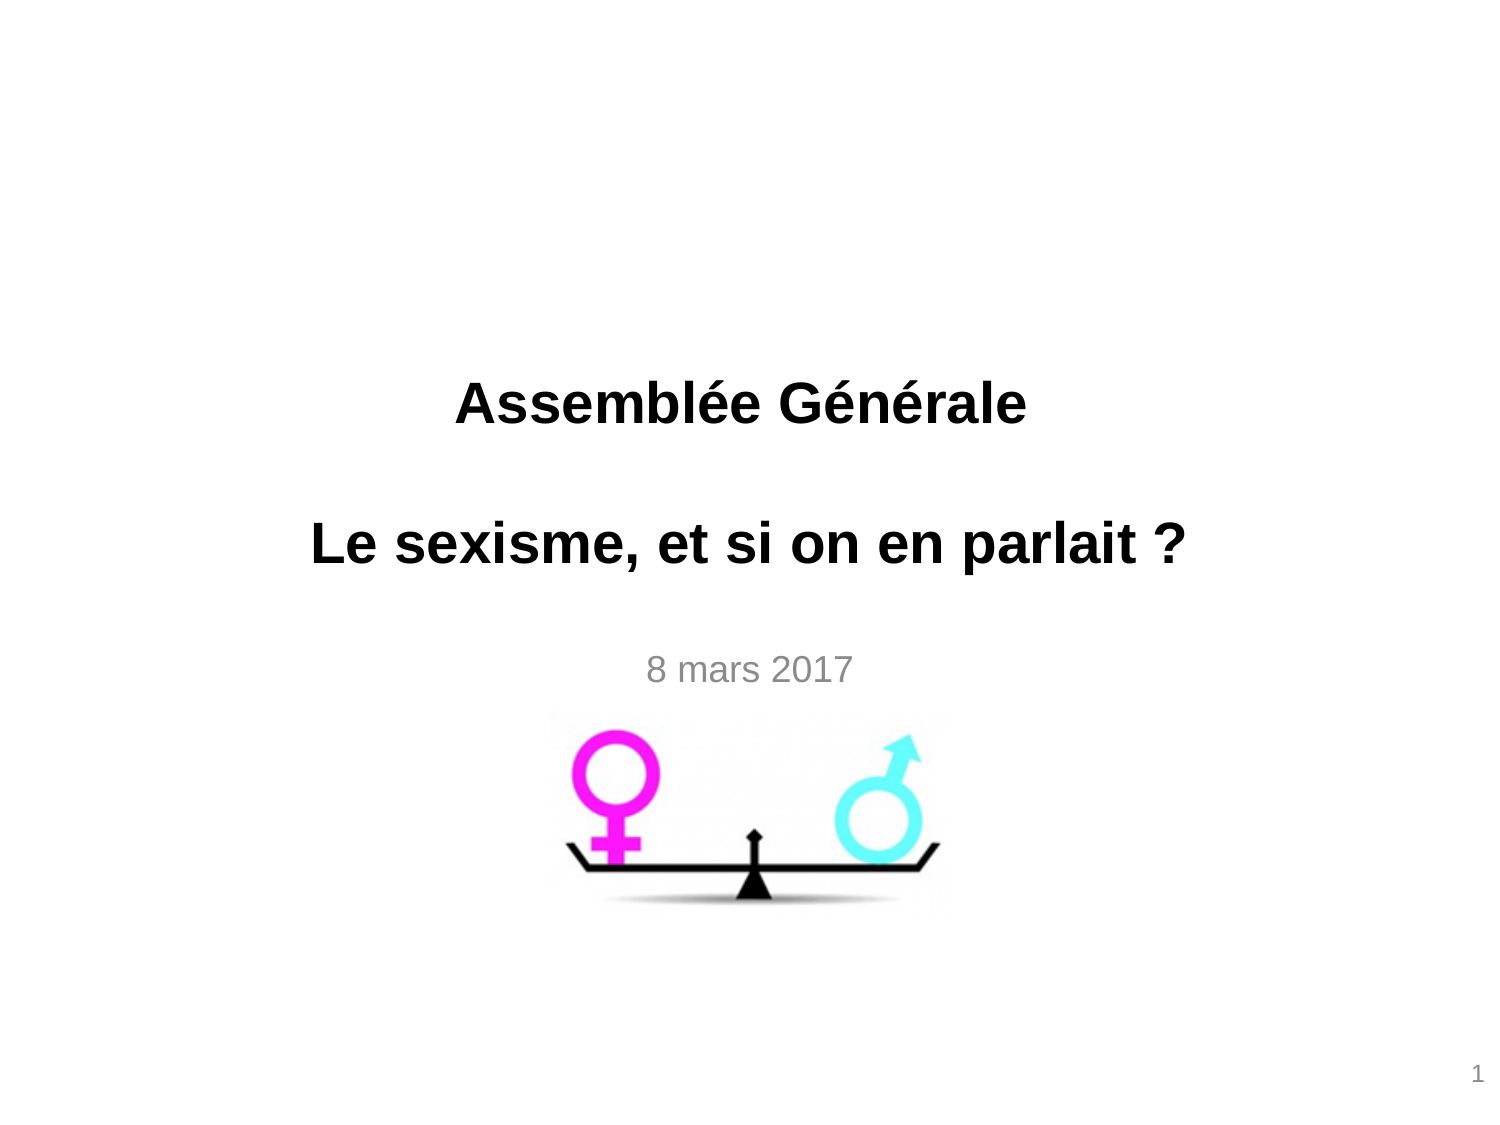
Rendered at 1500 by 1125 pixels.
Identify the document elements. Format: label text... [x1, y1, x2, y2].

picture [548, 710, 952, 918]
subtitle 8 mars 2017 [225, 637, 1275, 925]
slide_number 1 [1149, 1042, 1500, 1103]
title Assemblée Générale Le sexisme, et si on en parlait ? [112, 349, 1388, 591]
